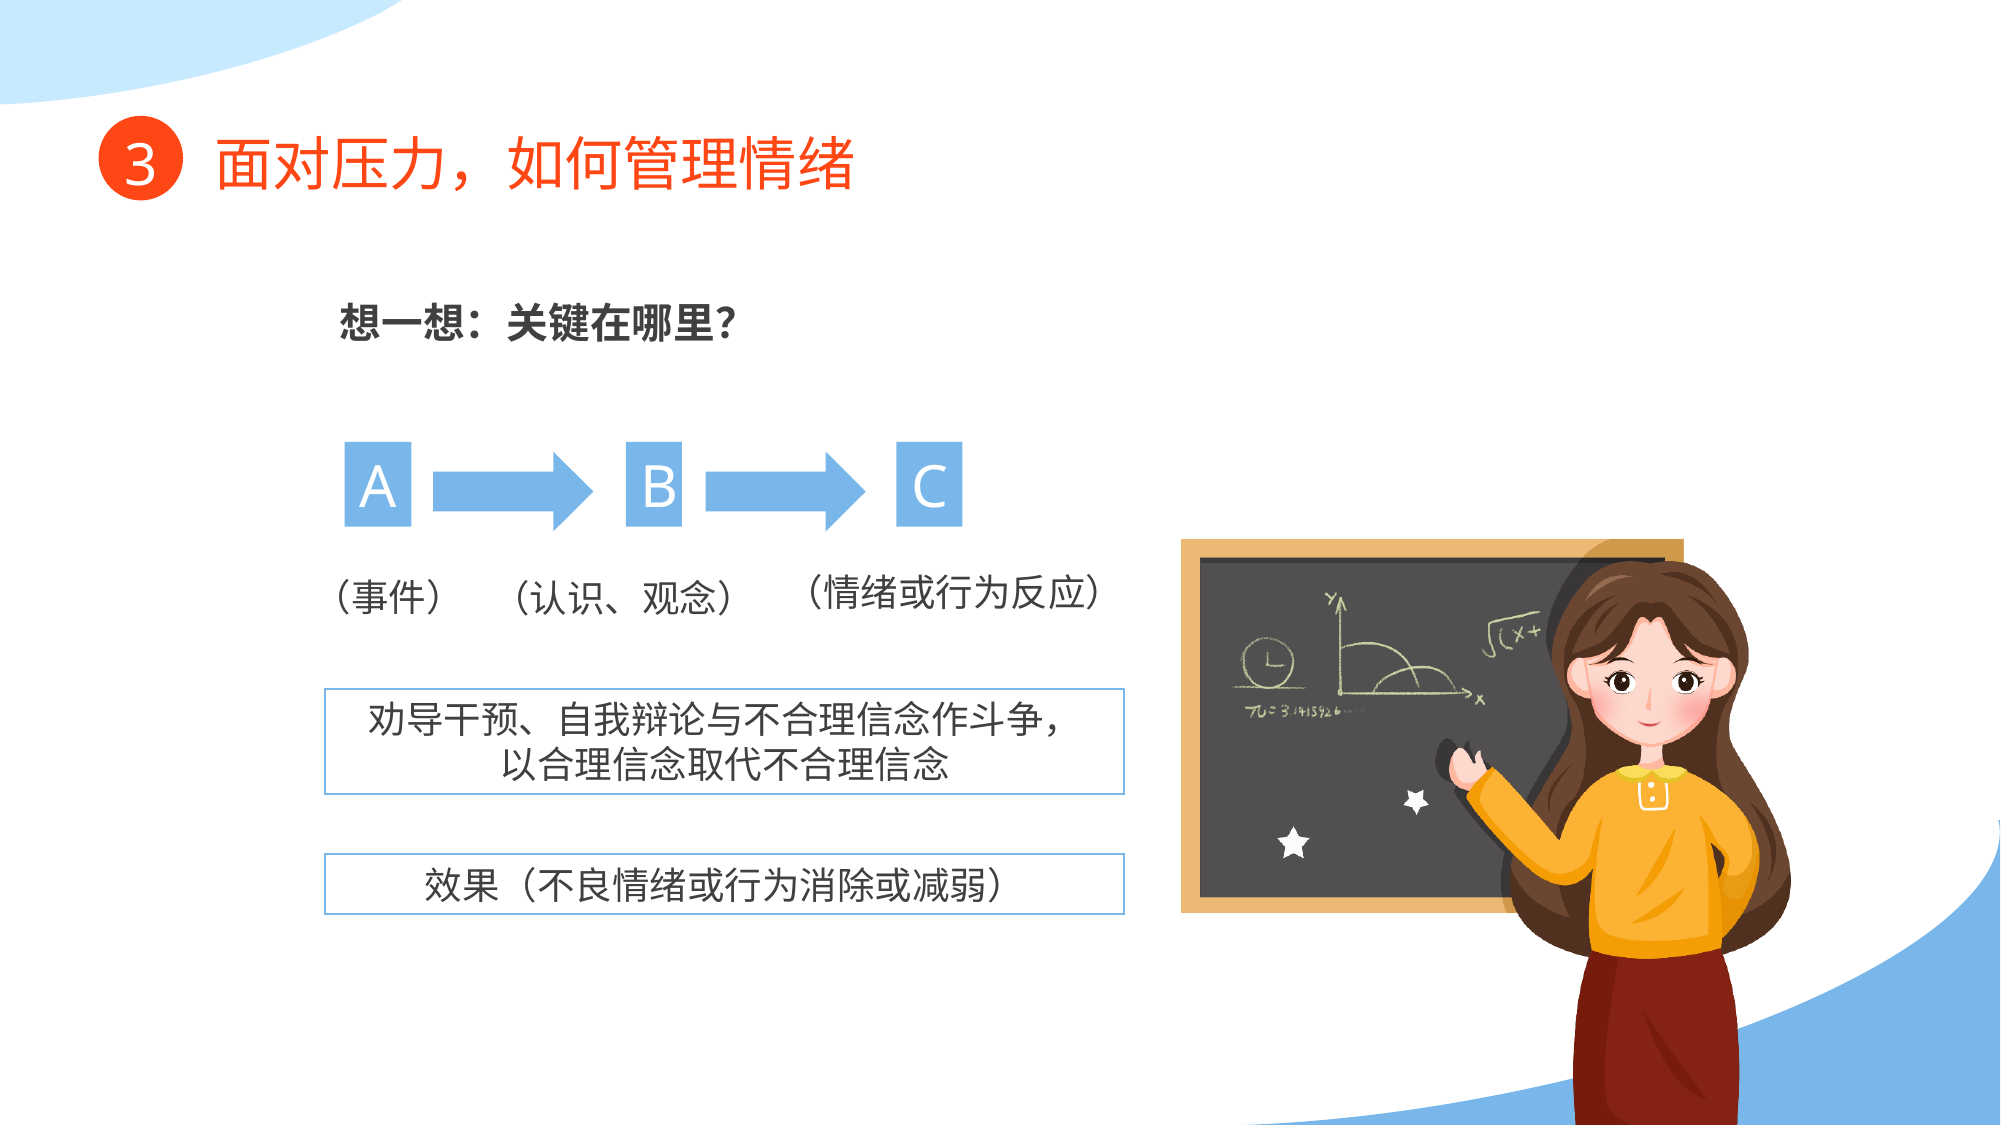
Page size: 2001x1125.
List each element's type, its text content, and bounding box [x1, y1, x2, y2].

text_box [347, 441, 960, 532]
text_box （事件） [298, 566, 479, 627]
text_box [324, 688, 1063, 915]
text_box 想一想：关键在哪里？ [324, 289, 866, 355]
text_box 面对压力，如何管理情绪 [200, 119, 1164, 205]
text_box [98, 115, 184, 205]
text_box （情绪或行为反应） [770, 561, 1063, 622]
text_box （认识、观念） [477, 568, 860, 628]
picture [1063, 462, 1887, 1125]
